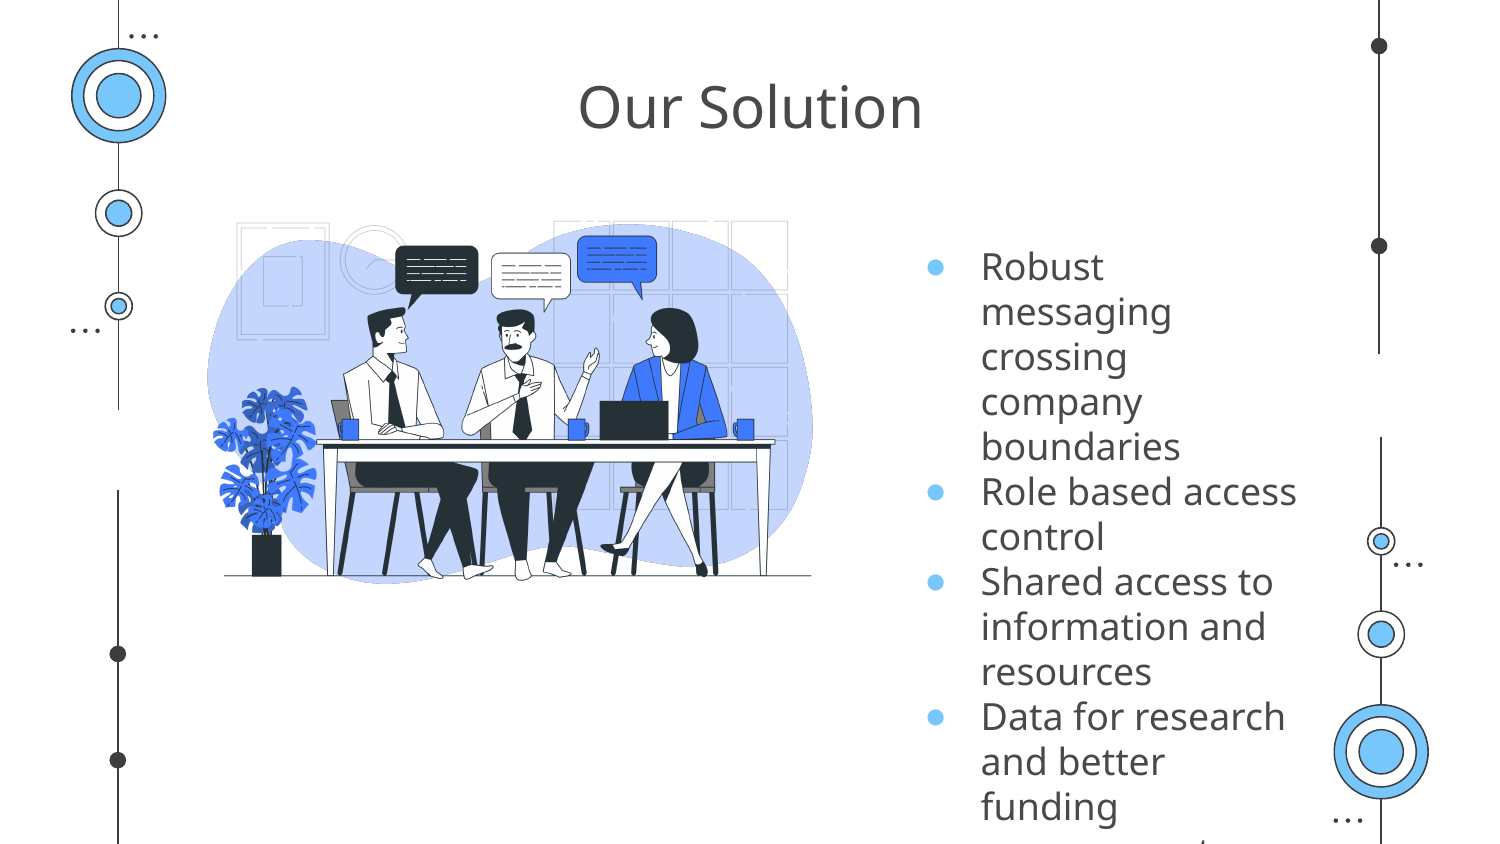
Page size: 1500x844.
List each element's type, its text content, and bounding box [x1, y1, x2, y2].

title Our Solution [415, 55, 1086, 150]
list Robust messaging crossing company boundaries Role based access control Shared access to information and resources Data for research and better funding procurement [890, 228, 1314, 682]
picture [187, 178, 833, 731]
